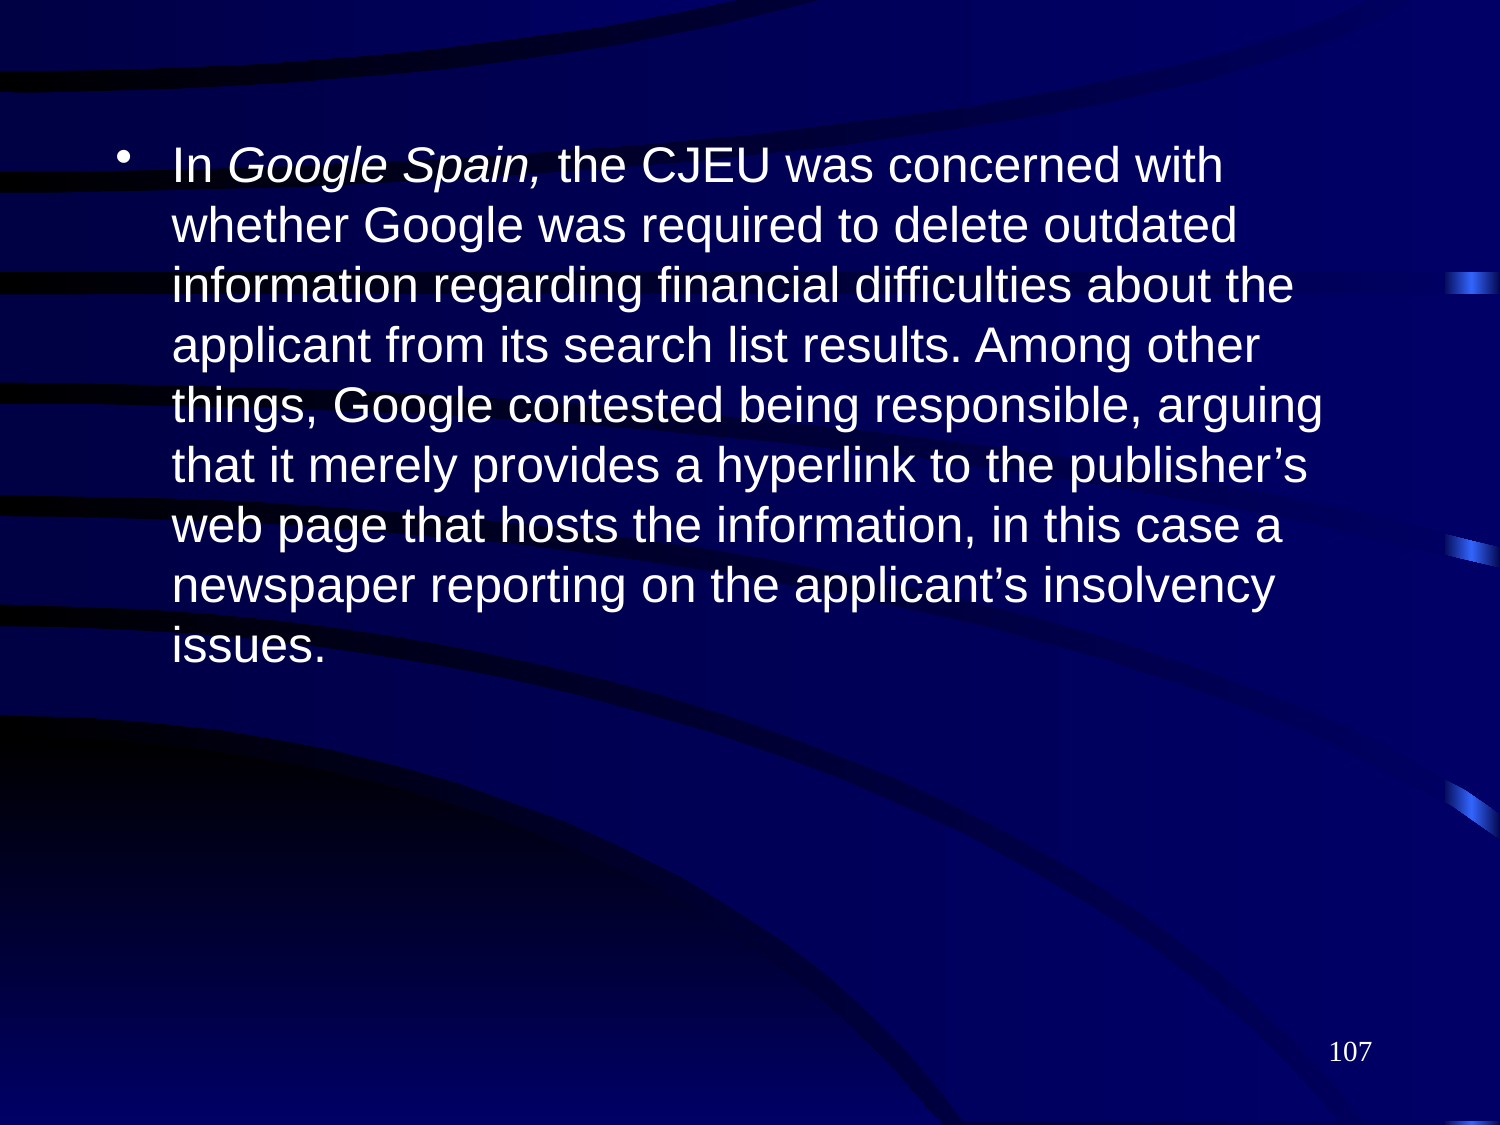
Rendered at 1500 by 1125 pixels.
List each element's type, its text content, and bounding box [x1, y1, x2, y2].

list In Google Spain, the CJEU was concerned with whether Google was required to delete outdated information regarding financial difficulties about the applicant from its search list results. Among other things, Google contested being responsible, arguing that it merely provides a hyperlink to the publisher’s web page that hosts the information, in this case a newspaper reporting on the applicant’s insolvency issues. [100, 125, 1388, 1000]
slide_number 107 [1074, 1024, 1388, 1101]
